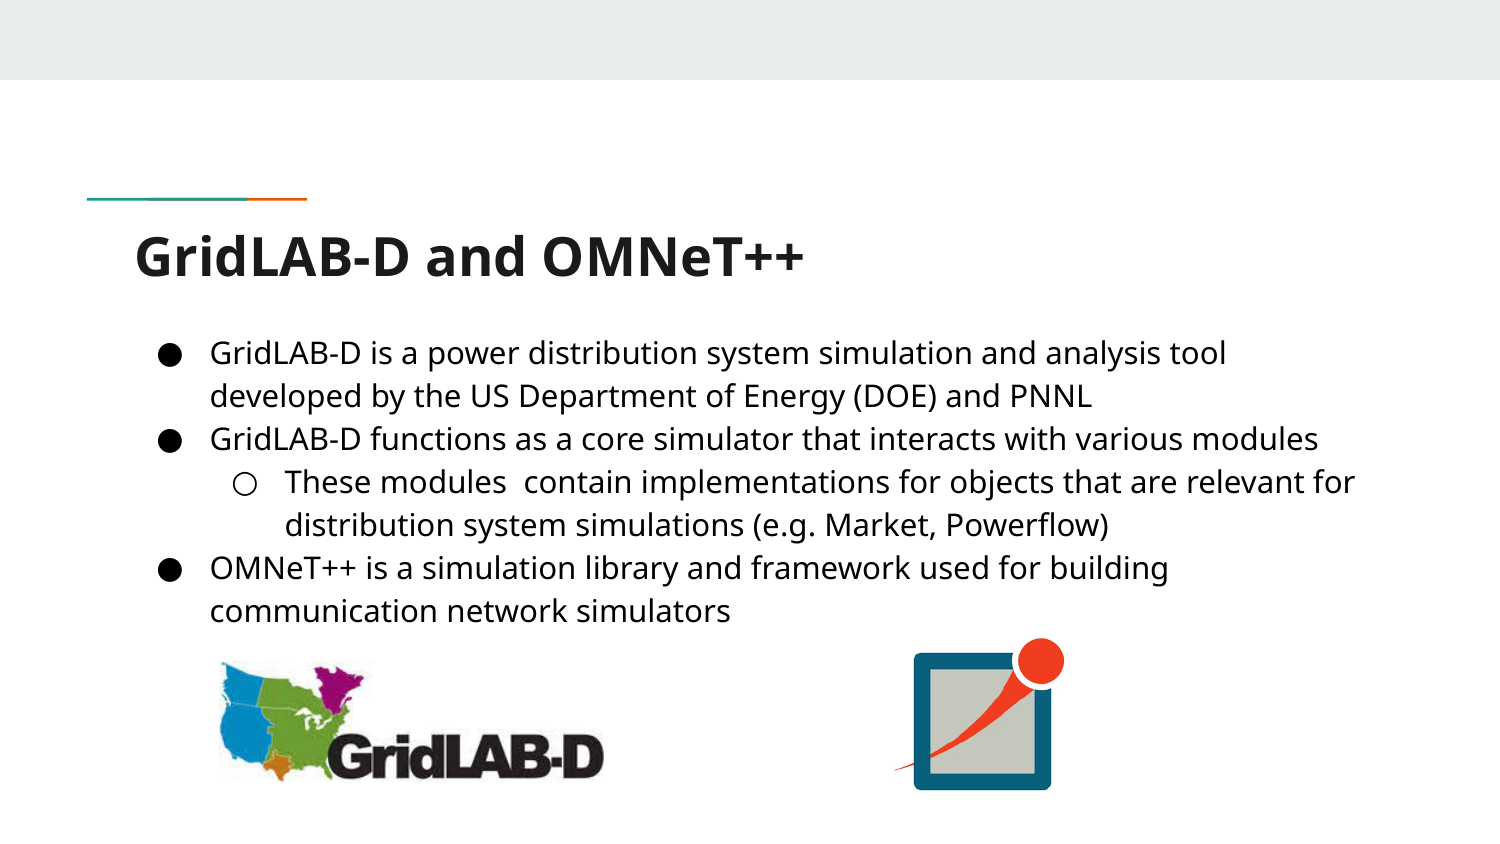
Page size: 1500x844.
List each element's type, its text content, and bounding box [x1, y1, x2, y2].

title GridLAB-D and OMNeT++ [119, 207, 1381, 296]
picture [218, 661, 604, 782]
list GridLAB-D is a power distribution system simulation and analysis tool developed by the US Department of Energy (DOE) and PNNL GridLAB-D functions as a core simulator that interacts with various modules These modules contain implementations for objects that are relevant for distribution system simulations (e.g. Market, Powerflow) OMNeT++ is a simulation library and framework used for building communication network simulators [119, 312, 1381, 684]
picture [872, 611, 1093, 831]
